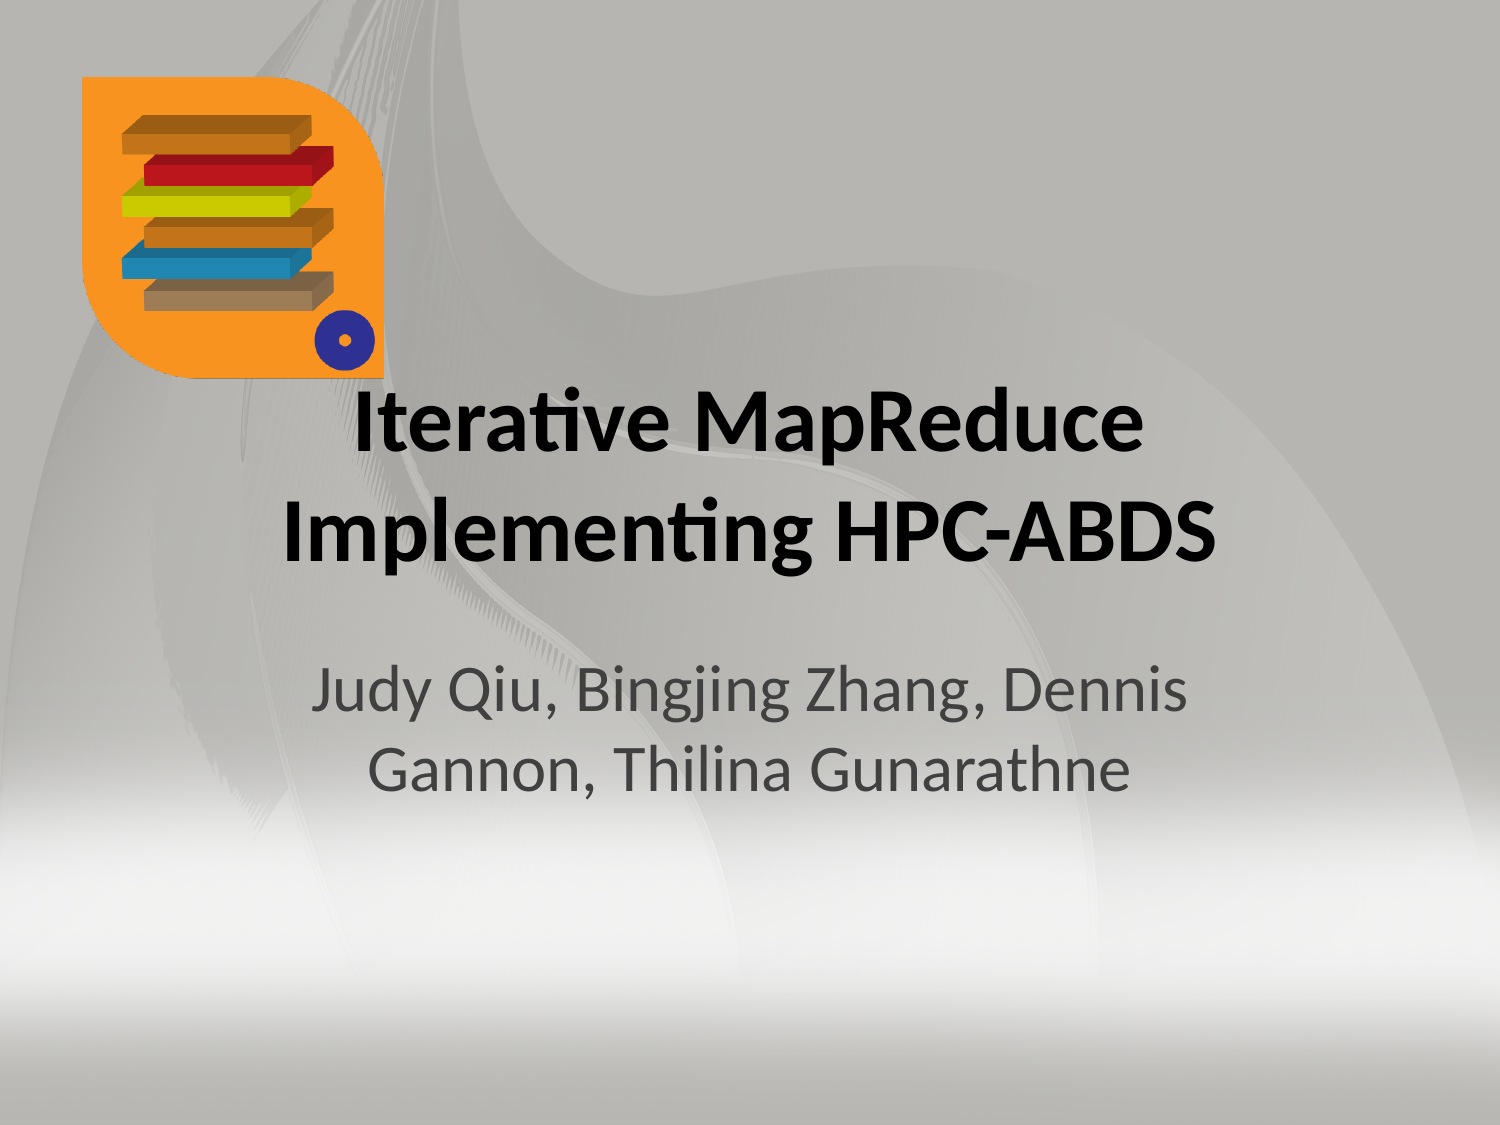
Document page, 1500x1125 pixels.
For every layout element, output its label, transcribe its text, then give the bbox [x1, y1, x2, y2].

title Iterative MapReduce Implementing HPC-ABDS [112, 349, 1388, 591]
subtitle Judy Qiu, Bingjing Zhang, Dennis Gannon, Thilina Gunarathne [225, 637, 1275, 925]
picture [0, 0, 1500, 1125]
